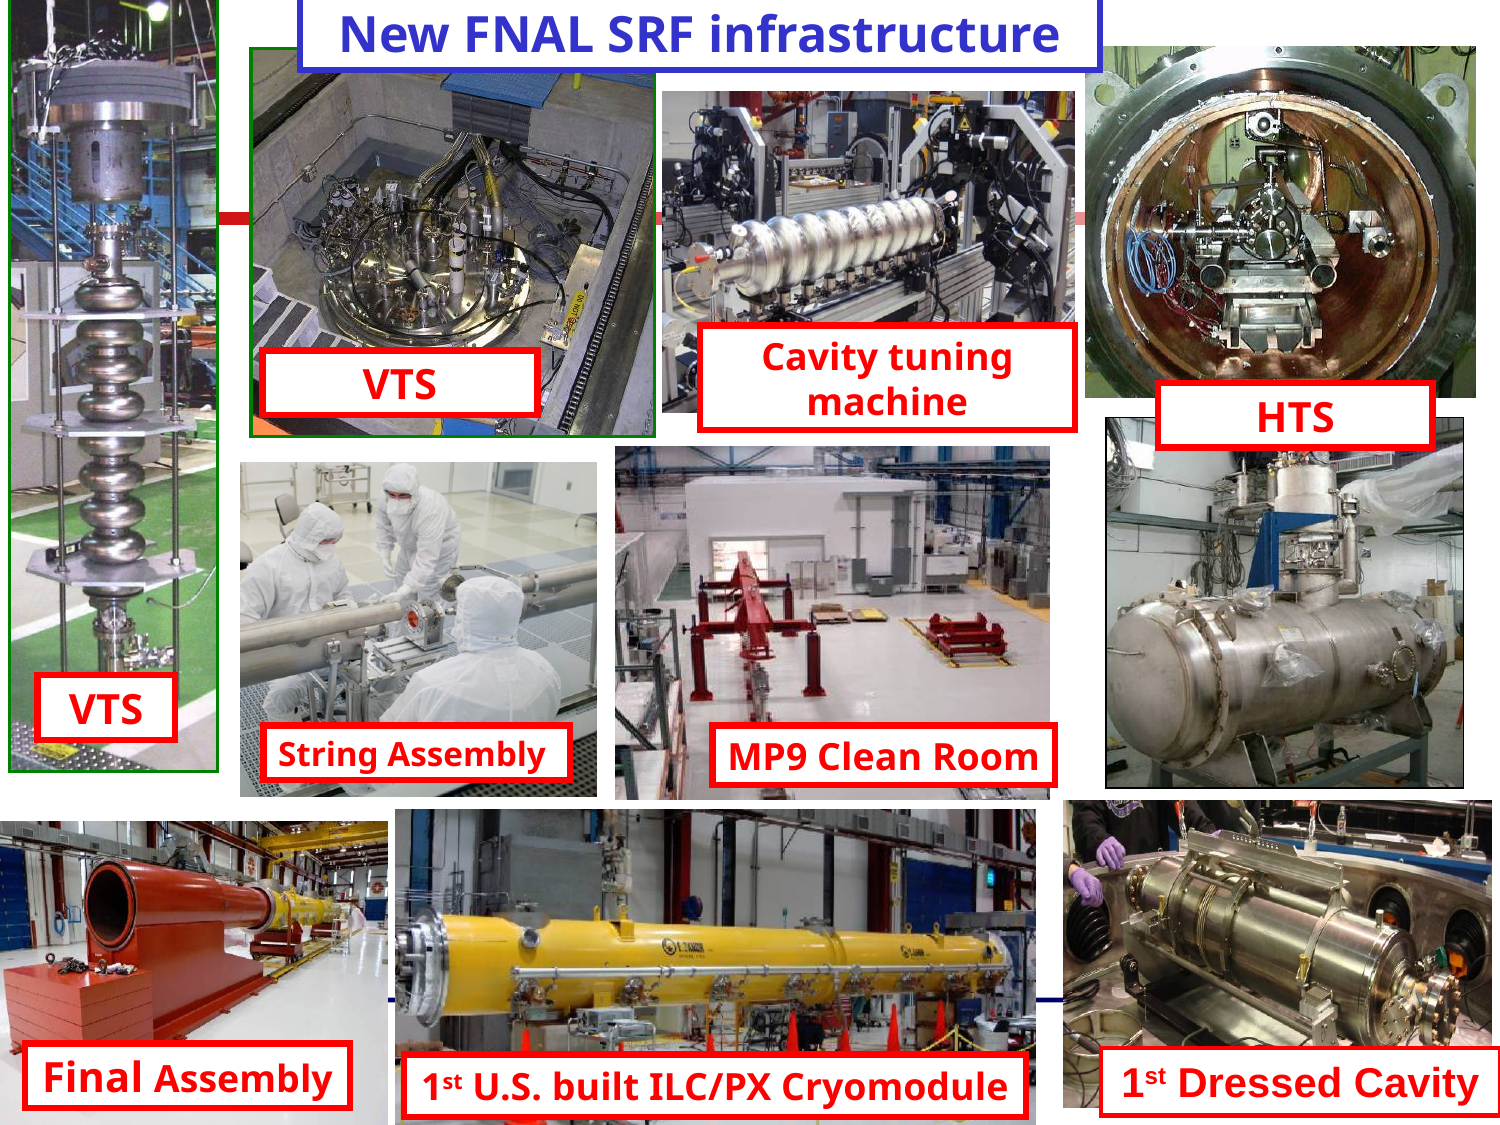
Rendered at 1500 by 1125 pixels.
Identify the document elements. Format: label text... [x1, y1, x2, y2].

text_box Cavity tuning machine [699, 420, 1075, 431]
picture [662, 90, 1076, 413]
picture [239, 462, 597, 797]
picture [1063, 799, 1493, 1108]
picture [395, 809, 1036, 1125]
title 1st Dressed Cavity [1490, 1047, 1500, 1116]
picture [1106, 418, 1463, 788]
picture [0, 820, 388, 1125]
picture [252, 49, 653, 435]
picture [1085, 46, 1476, 399]
text_box HTS [1158, 406, 1433, 416]
picture [10, 0, 217, 770]
text_box New FNAL SRF infrastructure [300, 0, 1100, 71]
picture [614, 446, 1051, 800]
